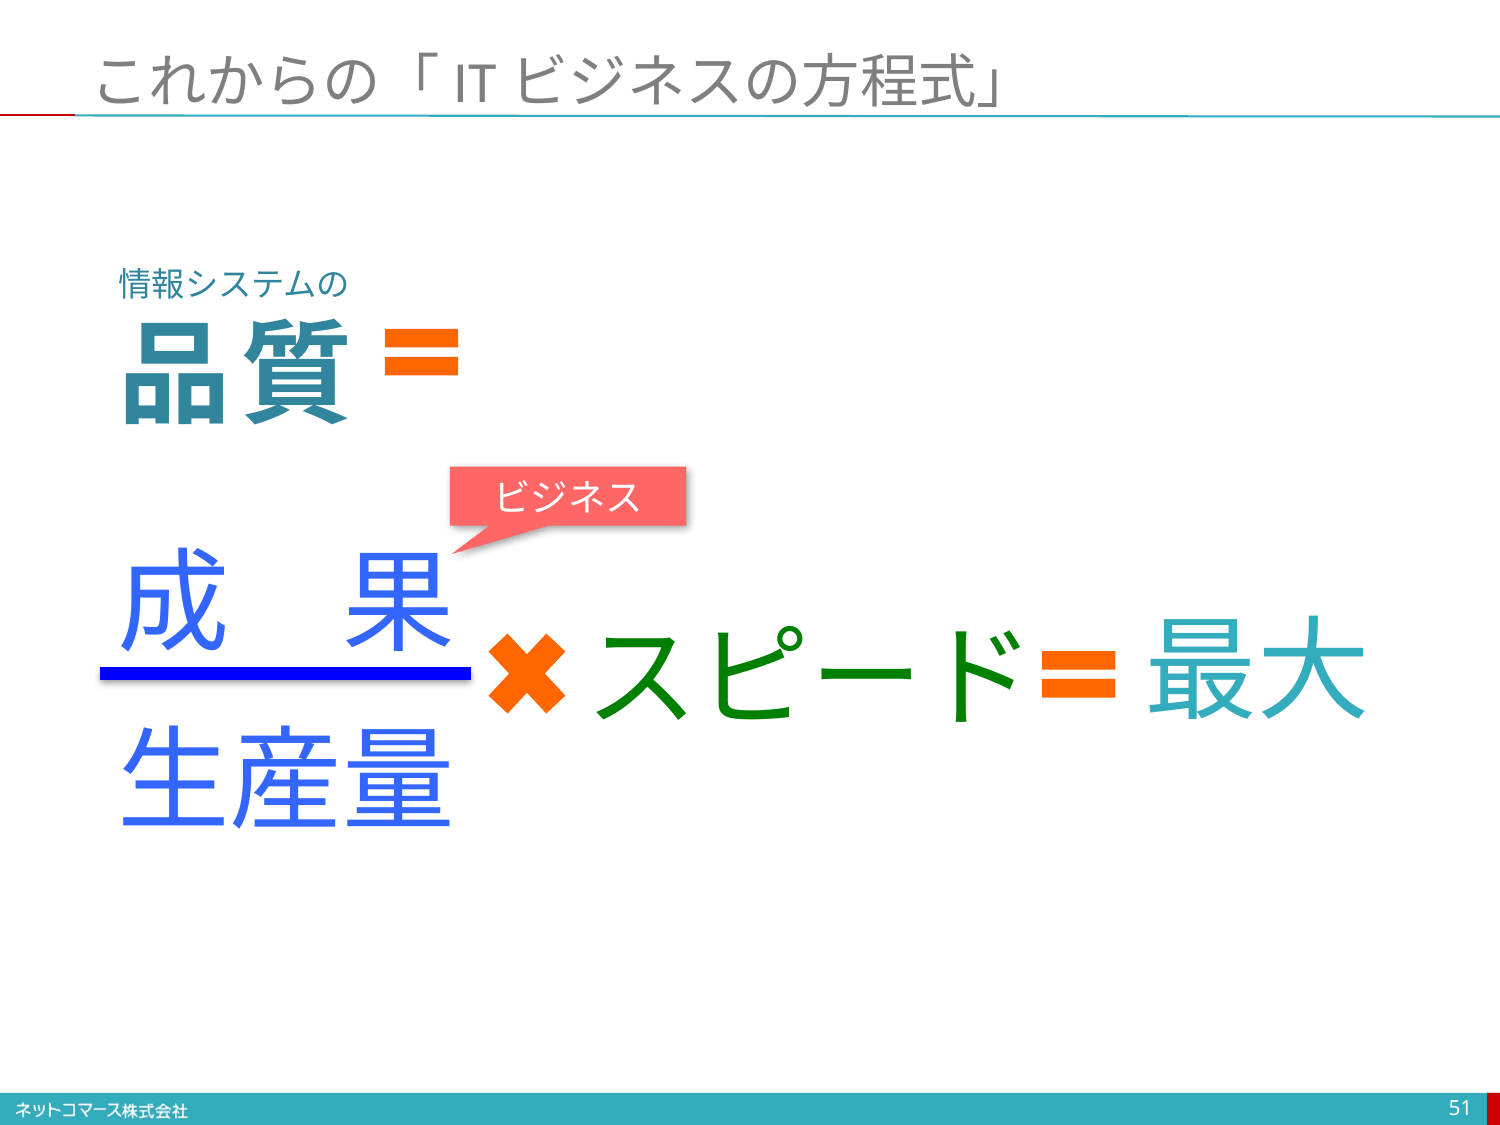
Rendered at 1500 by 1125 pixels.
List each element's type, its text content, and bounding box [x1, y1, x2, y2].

picture [16, 1101, 188, 1120]
text_box [383, 355, 460, 377]
text_box [383, 327, 460, 350]
title これからの「ITビジネスの方程式」 [75, 45, 1500, 114]
text_box 情報システムの 品 質 [103, 255, 369, 445]
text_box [100, 466, 1387, 853]
slide_number 51 [1137, 1091, 1488, 1125]
